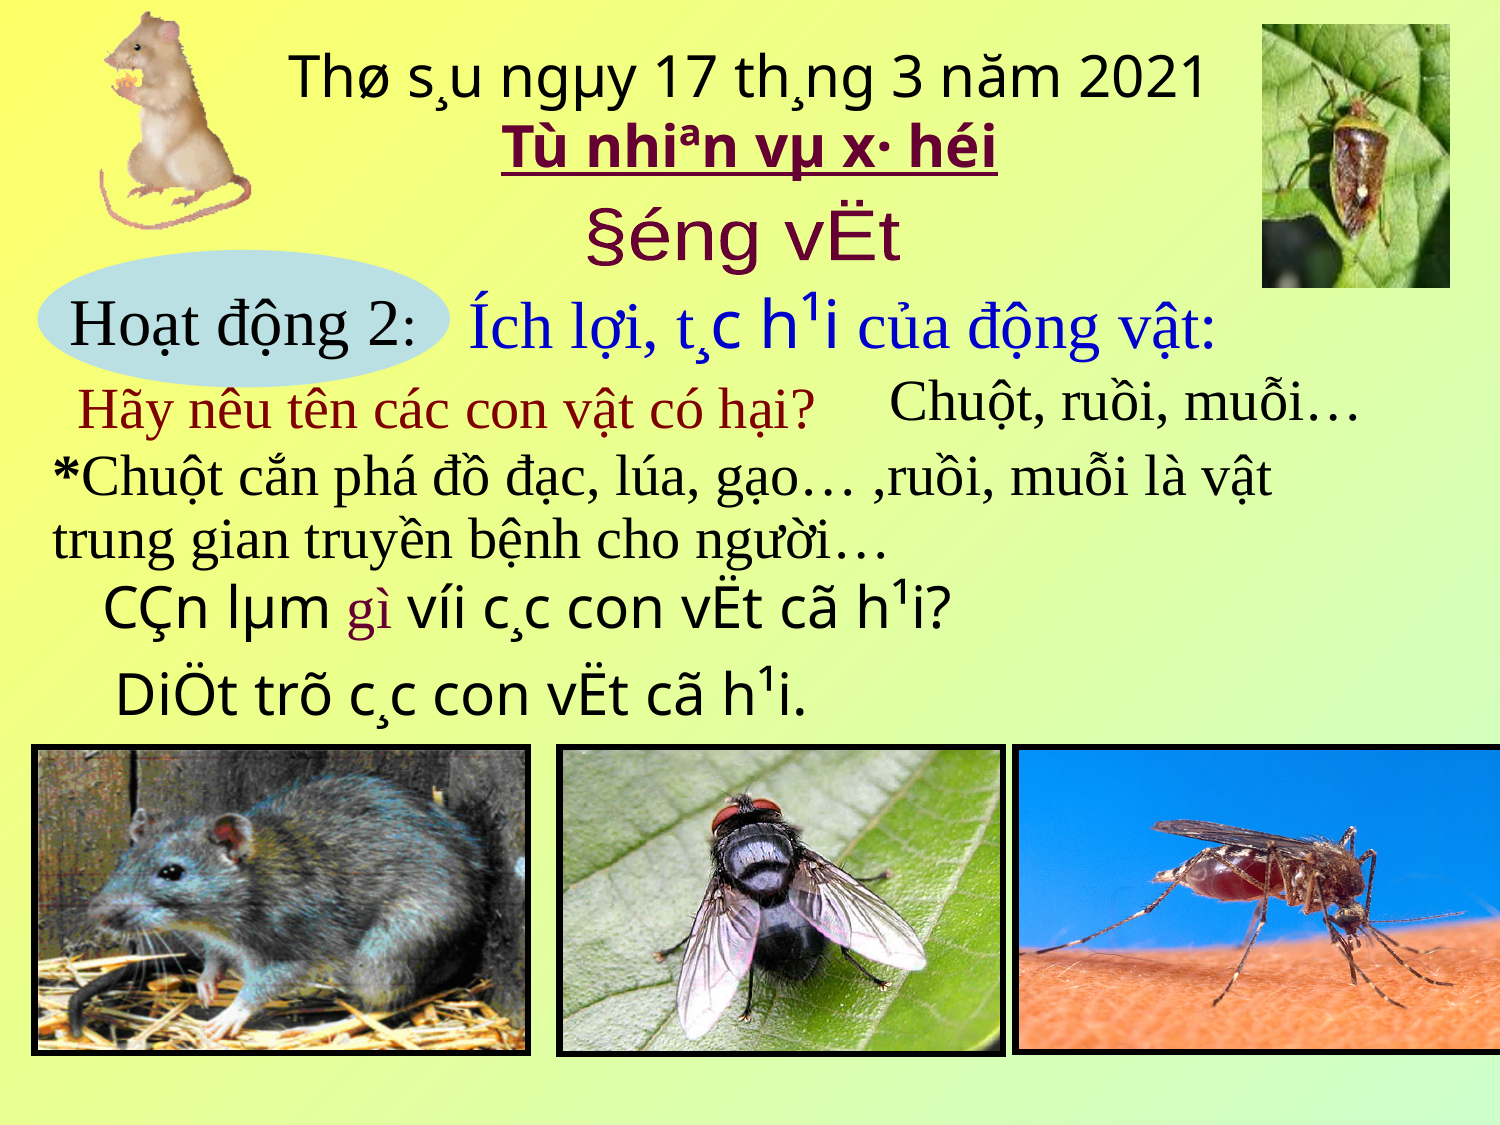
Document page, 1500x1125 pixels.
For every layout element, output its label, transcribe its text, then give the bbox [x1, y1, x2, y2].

picture [562, 749, 1000, 1051]
text_box *Chuột cắn phá đồ đạc, lúa, gạo… ,ruồi, muỗi là vật trung gian truyền bệnh cho người… [37, 437, 1400, 579]
picture [1262, 24, 1450, 288]
text_box Hãy nêu tên các con vật có hại? [62, 362, 874, 437]
text_box Thø s¸u ngµy 17 th¸ng 3 năm 2021 Tù nhiªn vµ x· héi [275, 50, 1262, 238]
picture [1018, 749, 1500, 1049]
picture [37, 749, 525, 1050]
text_box Hoạt động 2: [37, 249, 451, 362]
text_box CÇn lµm gì víi c¸c con vËt cã h¹i? [87, 562, 1150, 648]
text_box Ích lợi, t¸c h¹i của động vật: [437, 274, 1250, 362]
picture [49, 0, 275, 238]
text_box Chuột, ruồi, muỗi… [874, 362, 1475, 441]
text_box DiÖt trõ c¸c con vËt cã h¹i. [99, 650, 1125, 735]
